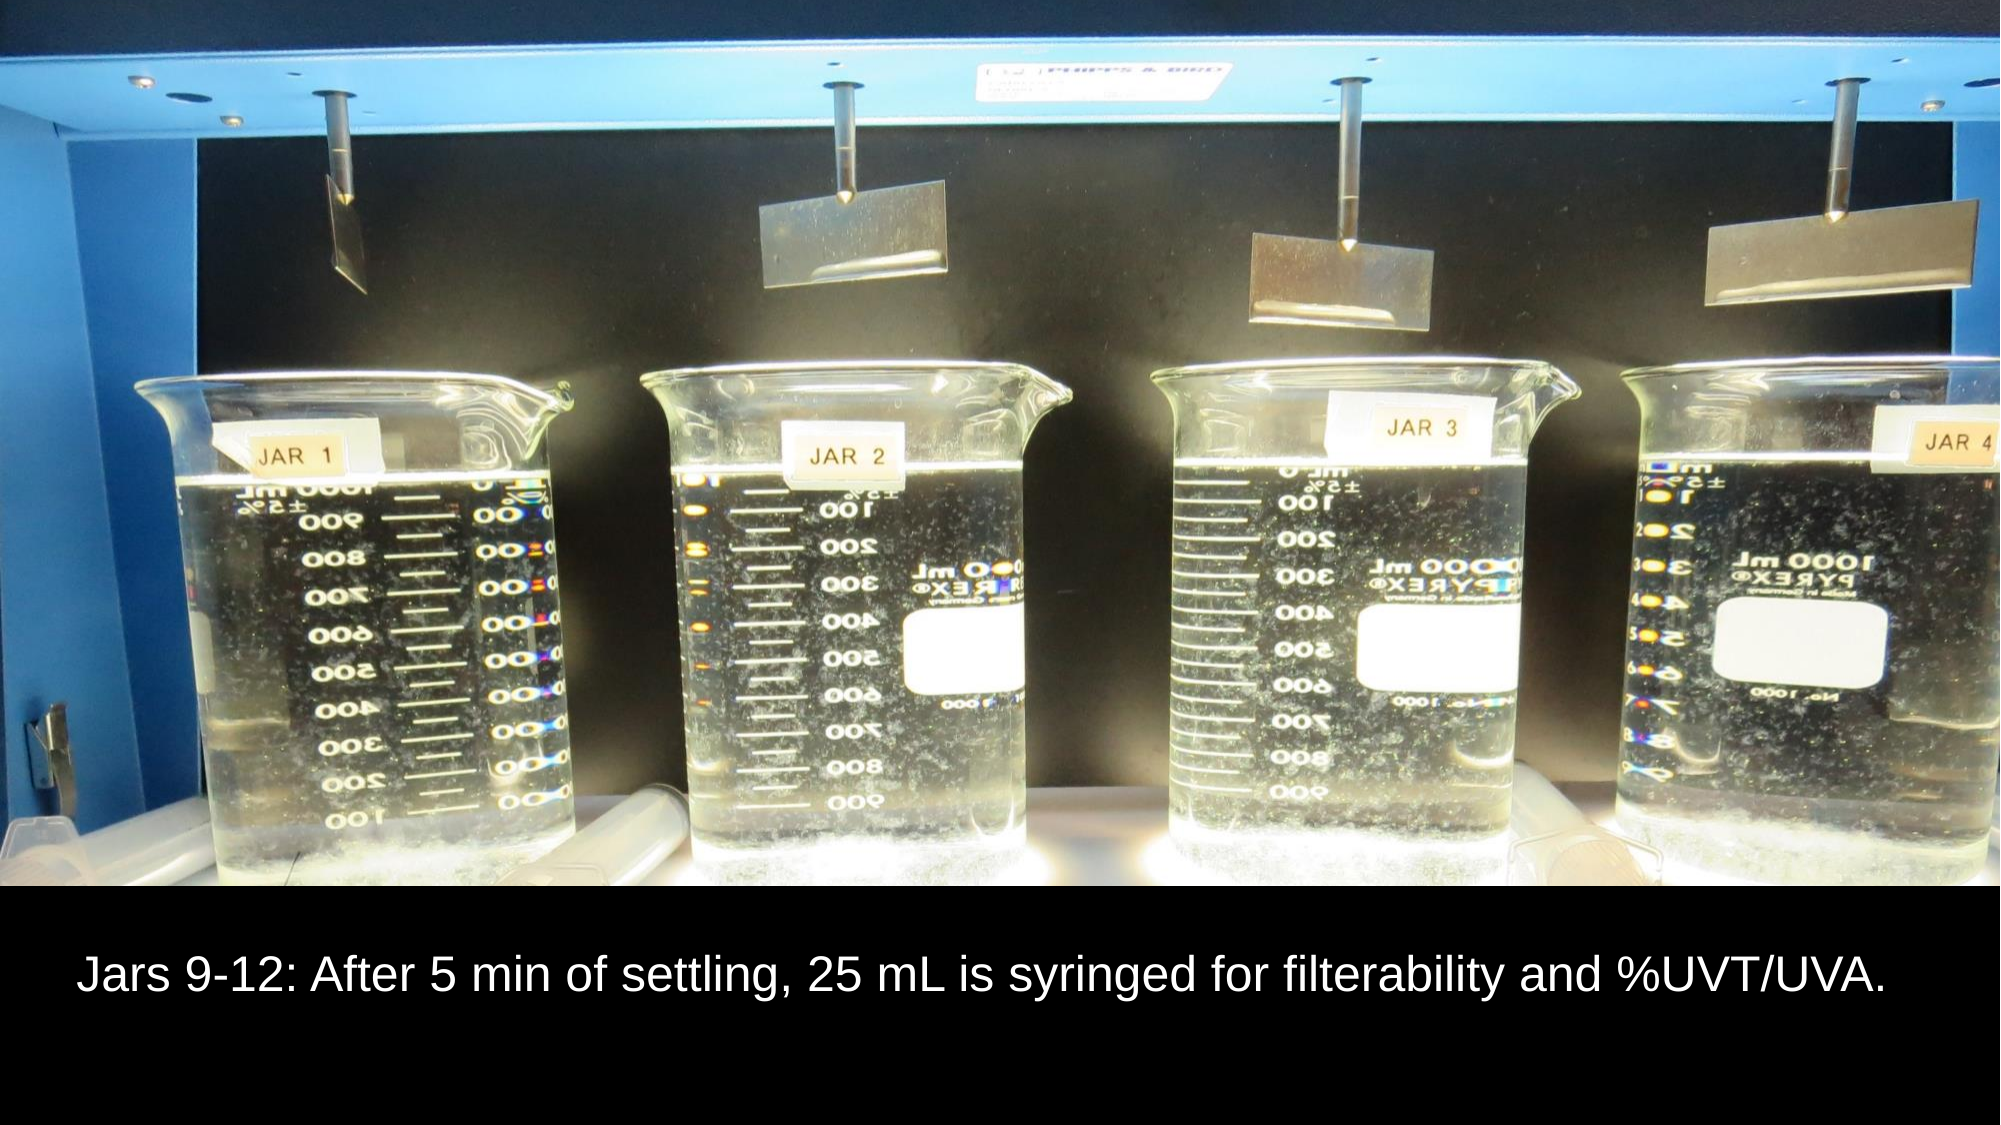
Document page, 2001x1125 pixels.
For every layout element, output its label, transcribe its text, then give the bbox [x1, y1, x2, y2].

picture [0, 0, 2000, 886]
title Jars 9-12: After 5 min of settling, 25 mL is syringed for filterability and %UVT/UVA. [37, 907, 1942, 1043]
